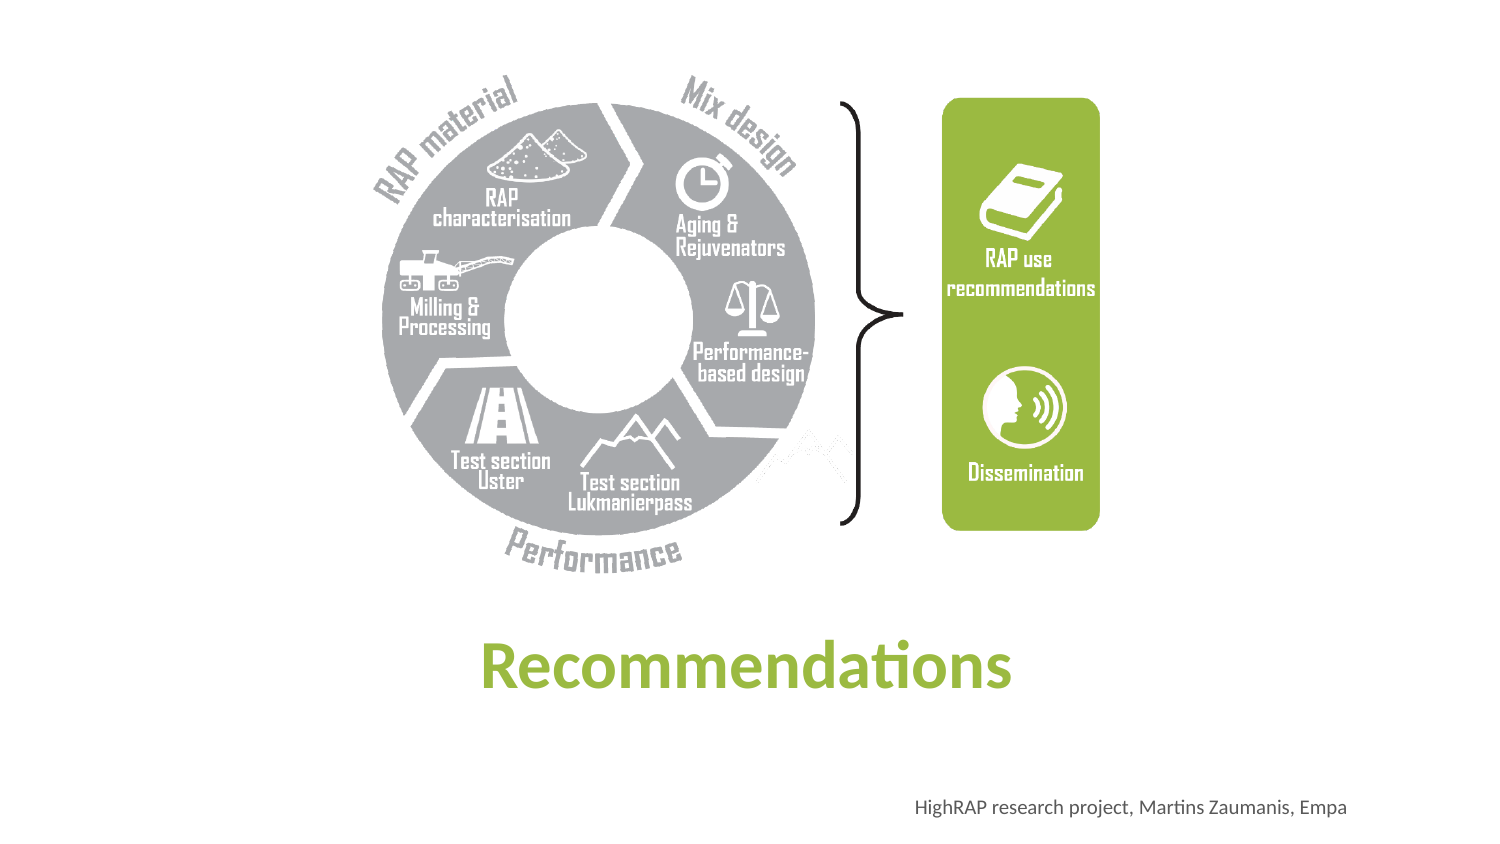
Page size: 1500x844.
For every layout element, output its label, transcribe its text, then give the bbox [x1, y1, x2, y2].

picture [348, 45, 1100, 651]
text_box Recommendations [99, 622, 1394, 722]
